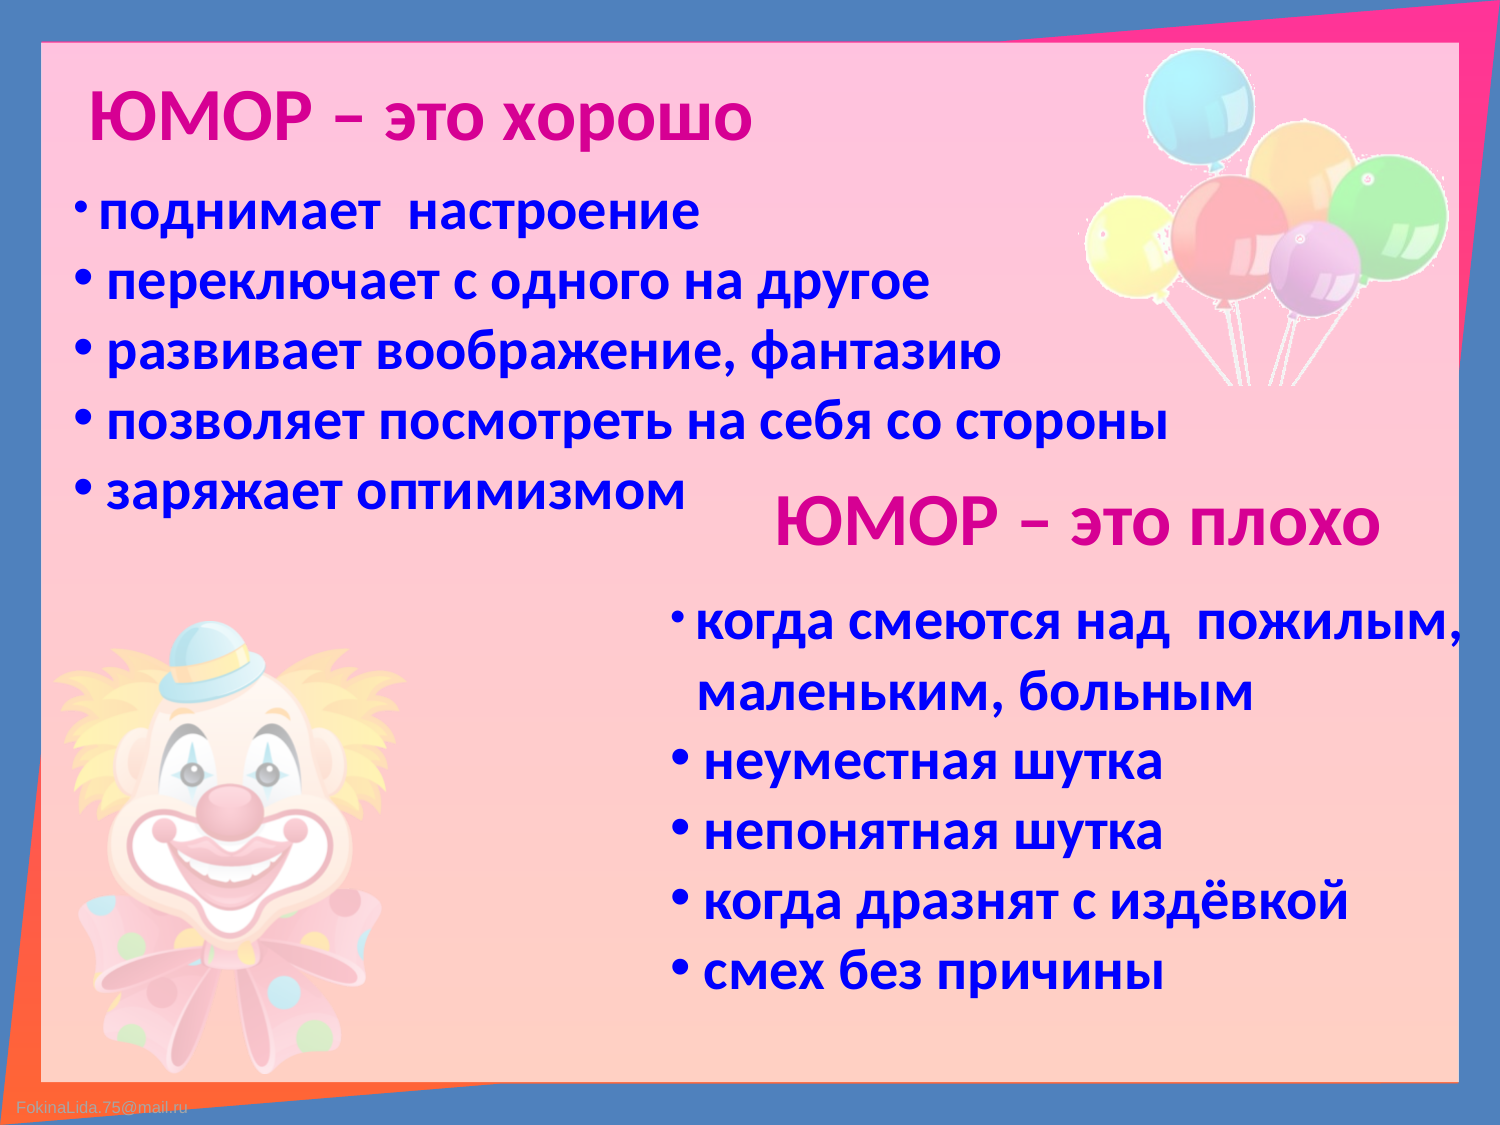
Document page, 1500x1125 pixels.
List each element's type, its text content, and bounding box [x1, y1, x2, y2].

text_box ЮМОР – это плохо [715, 463, 1442, 568]
text_box поднимает настроение переключает с одного на другое развивает воображение, фантазию позволяет посмотреть на себя со стороны заряжает оптимизмом [58, 163, 1348, 599]
text_box ЮМОР – это хорошо [58, 58, 786, 163]
text_box когда смеются над пожилым, маленьким, больным неуместная шутка непонятная шутка когда дразнят с издёвкой смех без причины [655, 574, 1500, 1079]
